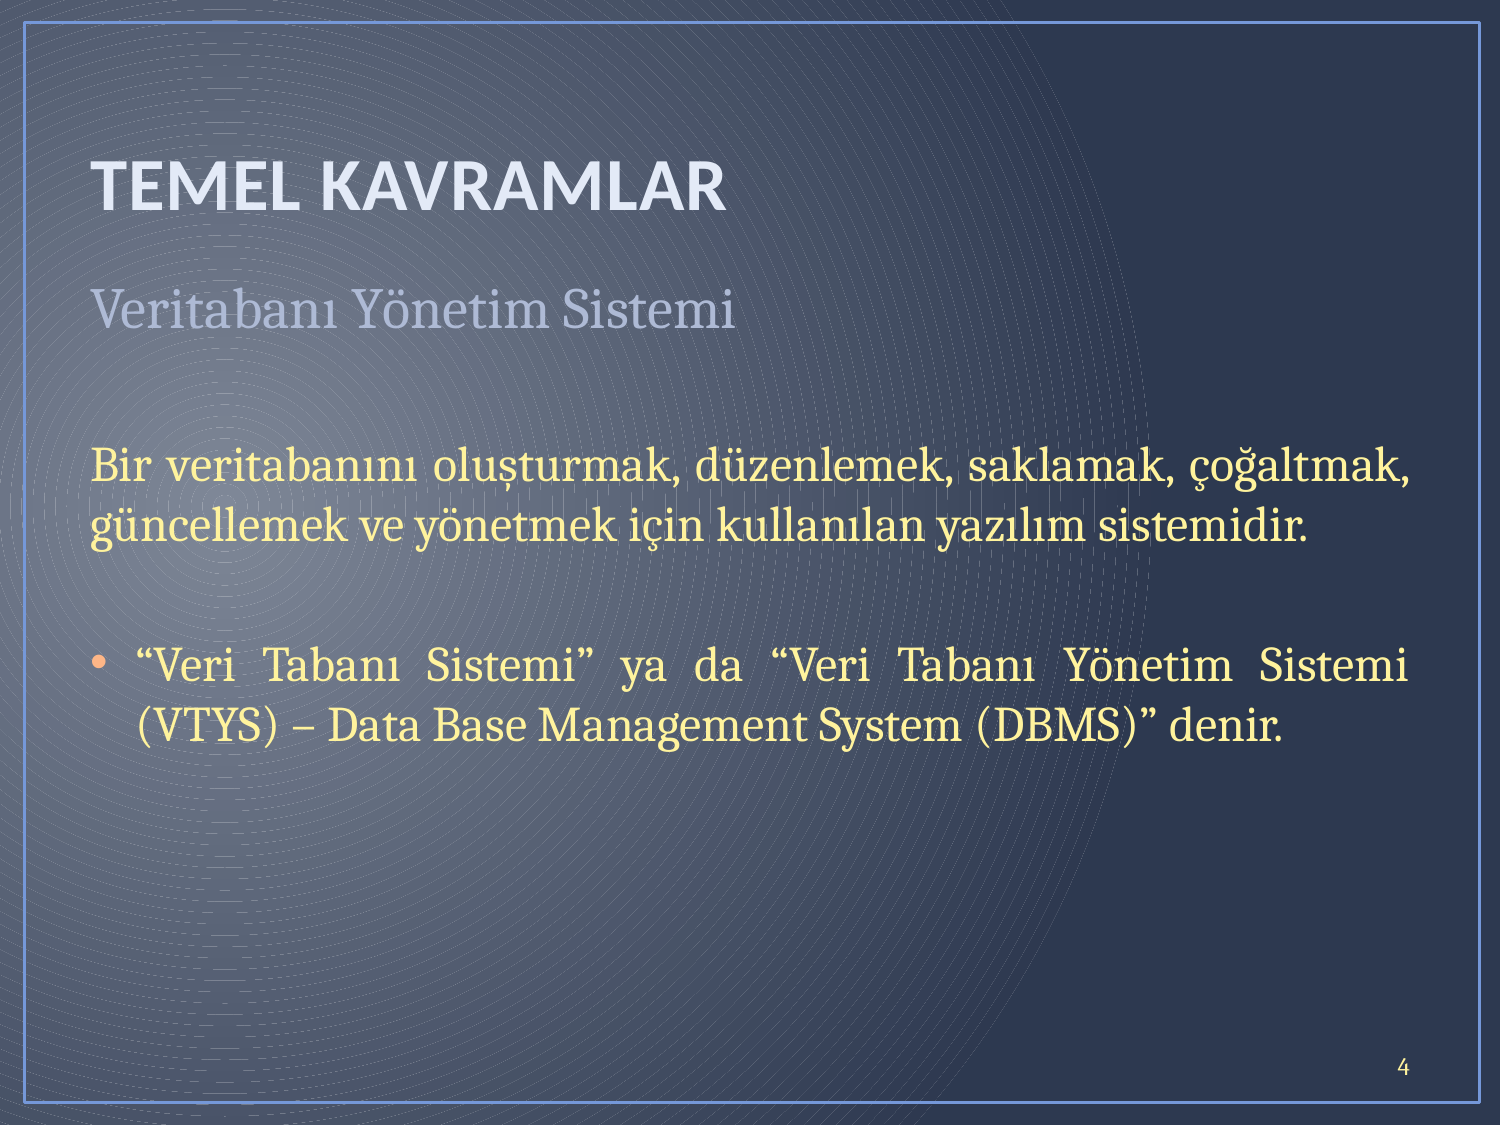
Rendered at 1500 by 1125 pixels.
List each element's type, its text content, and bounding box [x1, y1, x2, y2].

slide_number 4 [1074, 1035, 1425, 1096]
title TEMEL KAVRAMLAR [75, 45, 1425, 233]
list Veritabanı Yönetim Sistemi Bir veritabanını oluşturmak, düzenlemek, saklamak, çoğaltmak, güncellemek ve yönetmek için kullanılan yazılım sistemidir. “Veri Tabanı Sistemi” ya da “Veri Tabanı Yönetim Sistemi (VTYS) – Data Base Management System (DBMS)” denir. [75, 262, 1425, 1005]
